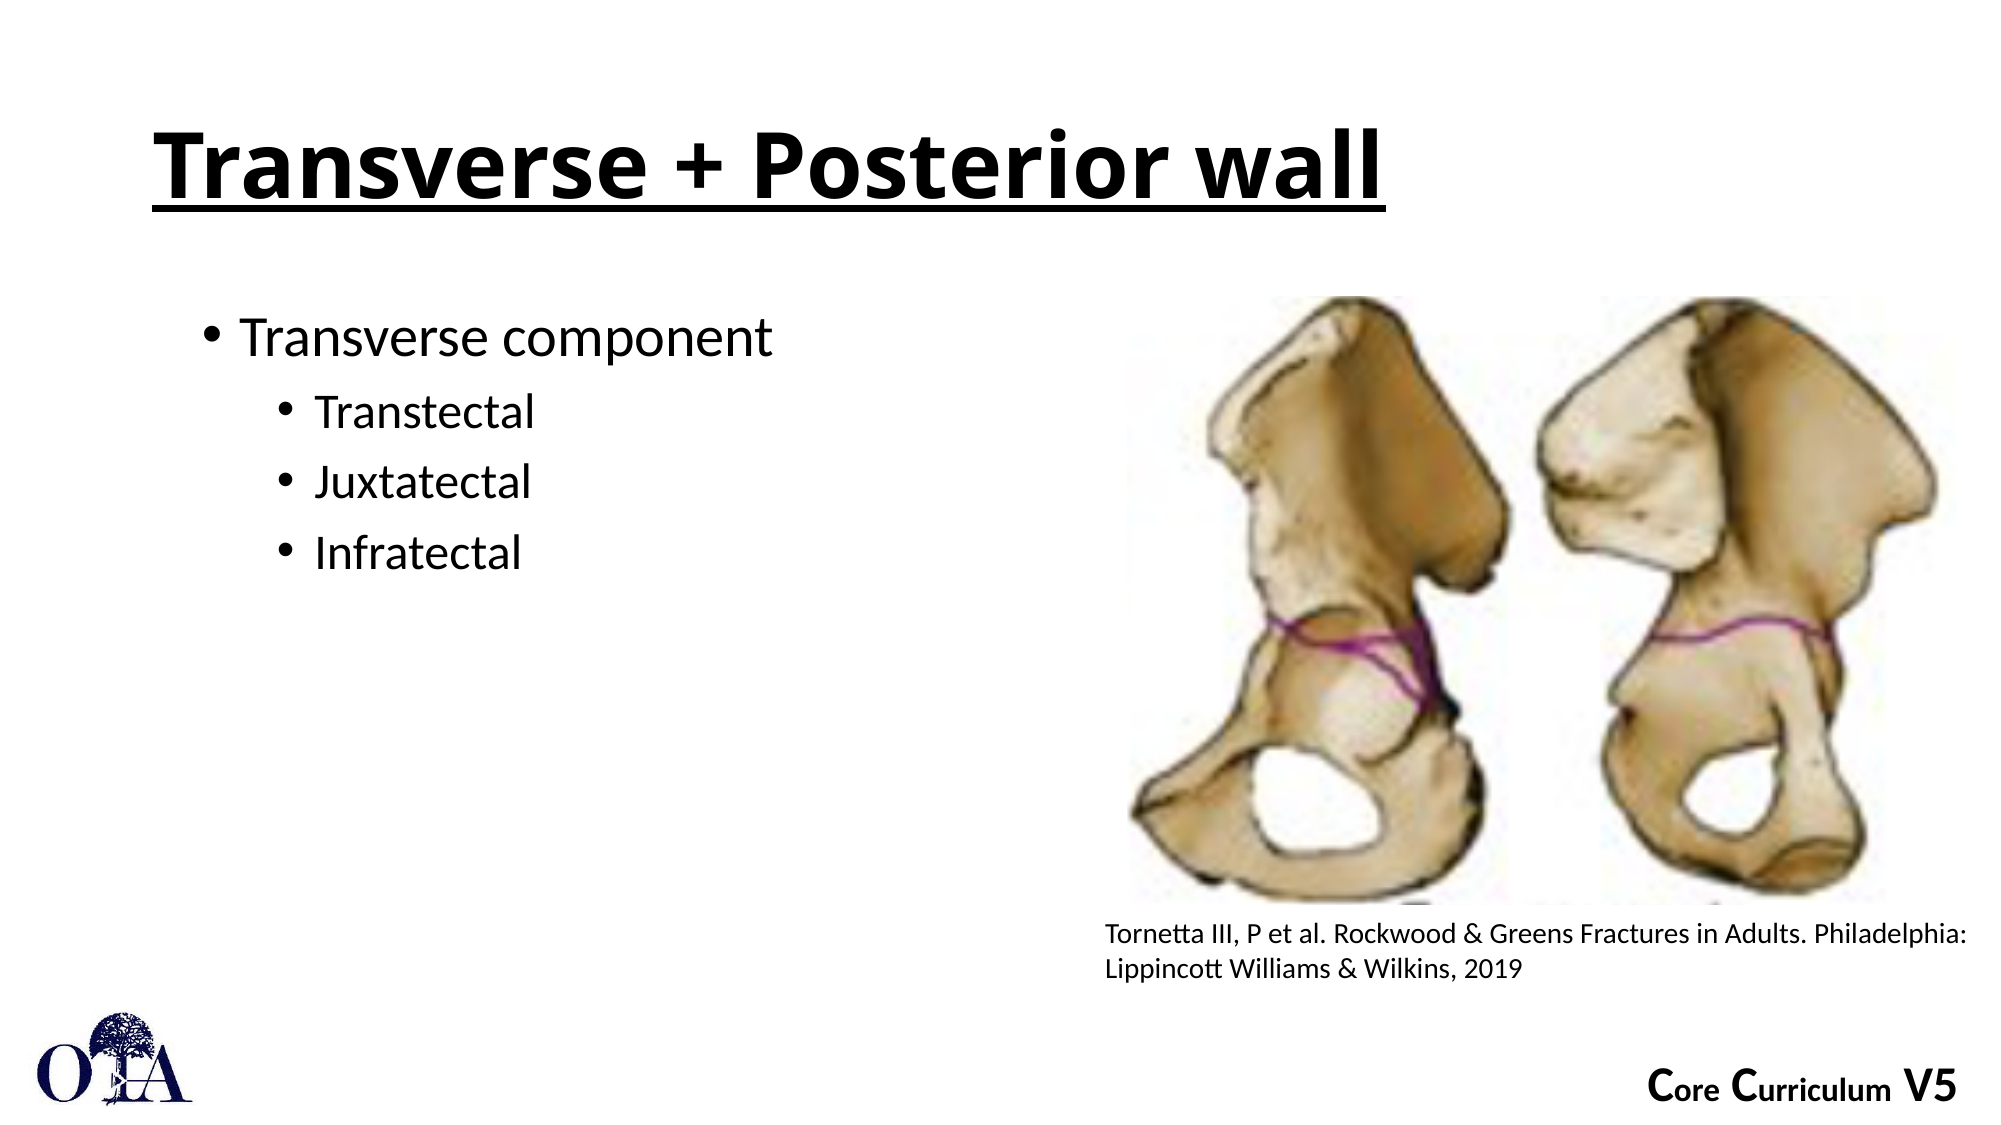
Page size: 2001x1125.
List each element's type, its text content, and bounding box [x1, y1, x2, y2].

text_box [133, 256, 804, 970]
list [1126, 296, 2000, 905]
title Transverse + Posterior wall [137, 59, 1863, 278]
list Transverse component Transtectal Juxtatectal Infratectal [186, 290, 1037, 1005]
picture [28, 1010, 200, 1108]
text_box Tornetta III, P et al. Rockwood & Greens Fractures in Adults. Philadelphia: Lippincott Williams & Wilkins, 2019 [1090, 861, 1989, 1037]
